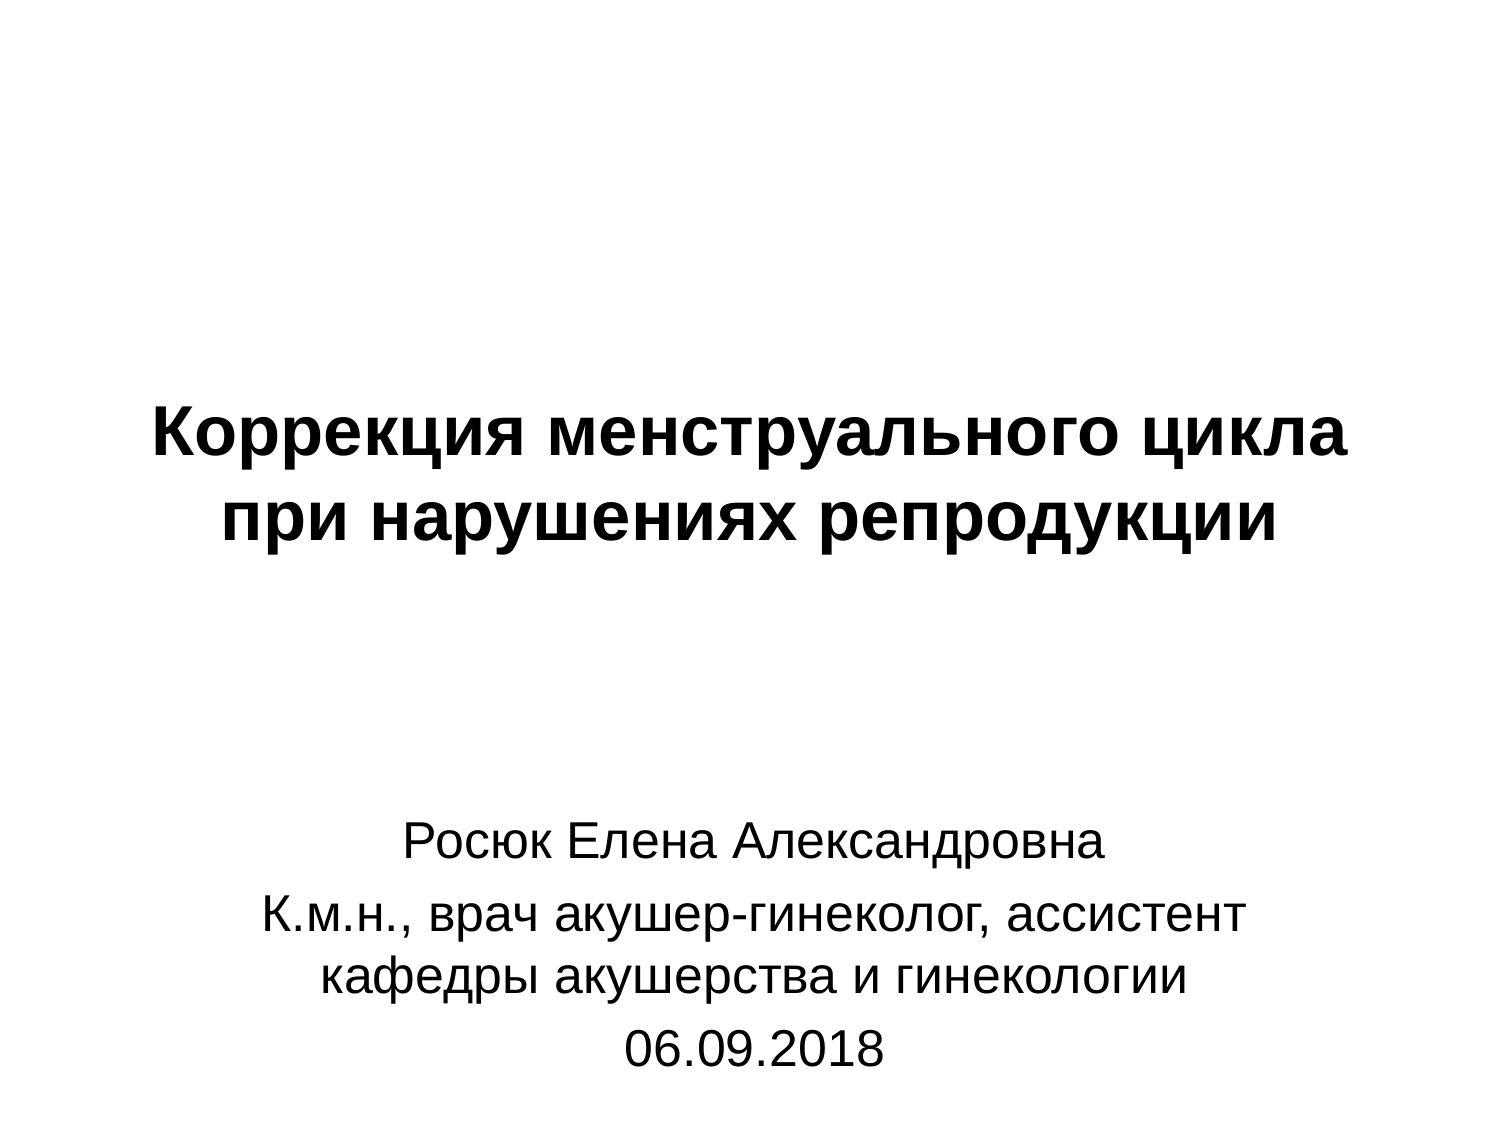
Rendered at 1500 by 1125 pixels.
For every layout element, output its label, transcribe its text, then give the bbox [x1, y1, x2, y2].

title Коррекция менструального цикла при нарушениях репродукции [112, 349, 1388, 591]
subtitle Росюк Елена Александровна К.м.н., врач акушер-гинеколог, ассистент кафедры акушерства и гинекологии 06.09.2018 [230, 798, 1281, 1087]
